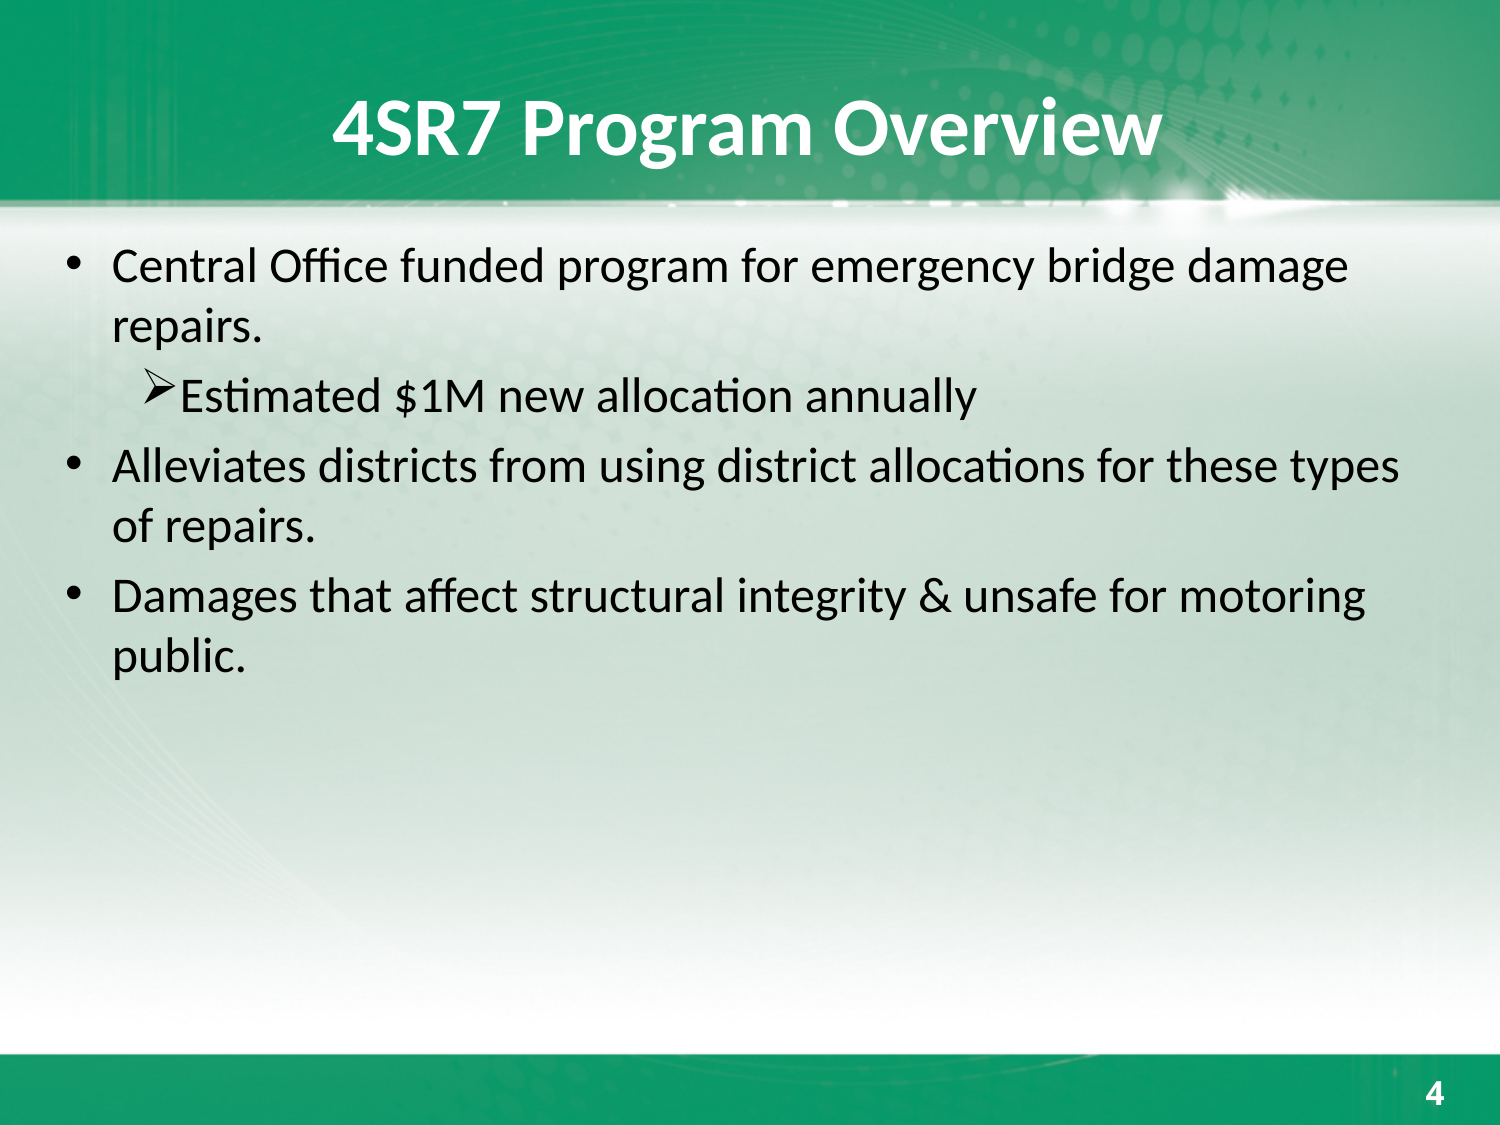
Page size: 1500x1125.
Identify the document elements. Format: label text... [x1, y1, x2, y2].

slide_number 4 [1109, 1064, 1460, 1125]
picture [0, 0, 1500, 1125]
list Central Office funded program for emergency bridge damage repairs. Estimated $1M new allocation annually Alleviates districts from using district allocations for these types of repairs. Damages that affect structural integrity & unsafe for motoring public. [0, 224, 1425, 1050]
title 4SR7 Program Overview [11, 34, 1487, 210]
